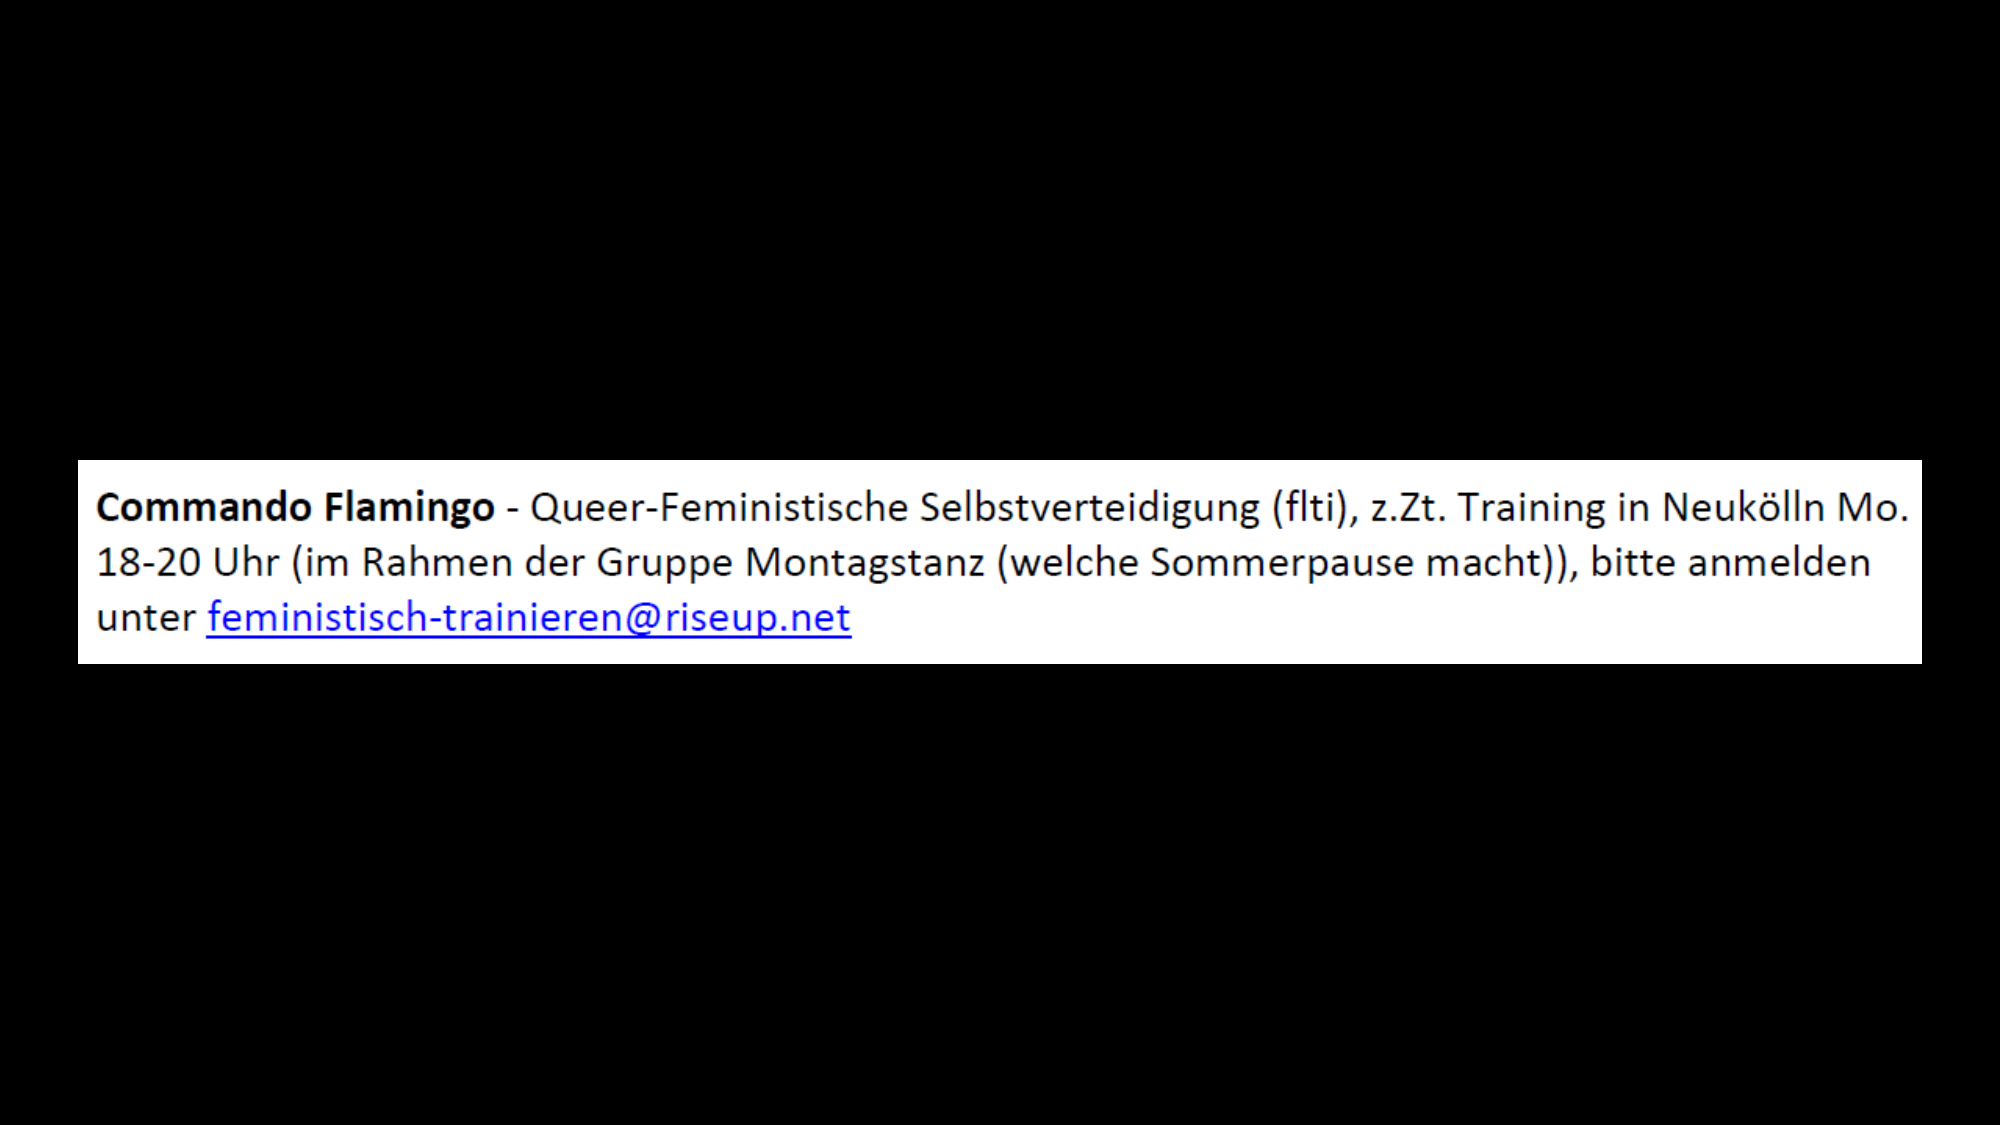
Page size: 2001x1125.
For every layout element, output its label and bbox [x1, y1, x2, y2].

picture [78, 460, 1922, 665]
